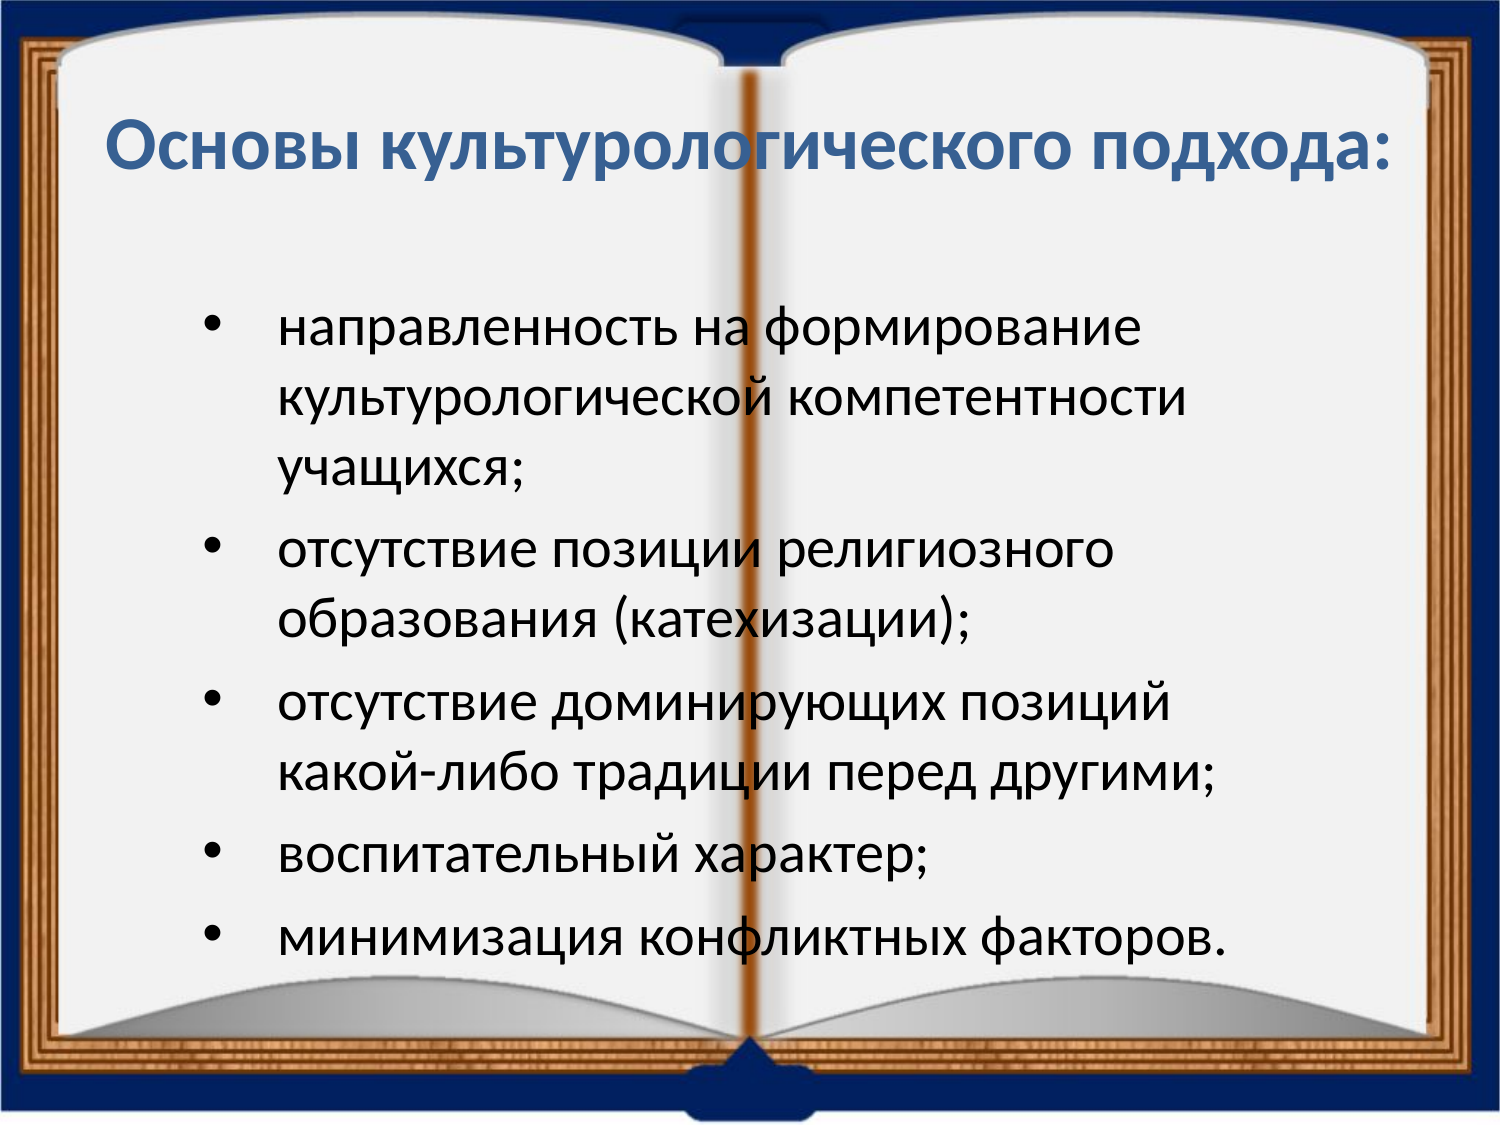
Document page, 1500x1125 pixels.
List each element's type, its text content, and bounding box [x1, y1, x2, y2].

text_box направленность на формирование культурологической компетентности учащихся; отсутствие позиции религиозного образования (катехизации); отсутствие доминирующих позиций какой-либо традиции перед другими; воспитательный характер; минимизация конфликтных факторов. [187, 279, 1325, 975]
picture [0, 0, 1500, 1125]
title Основы культурологического подхода: [75, 45, 1425, 233]
